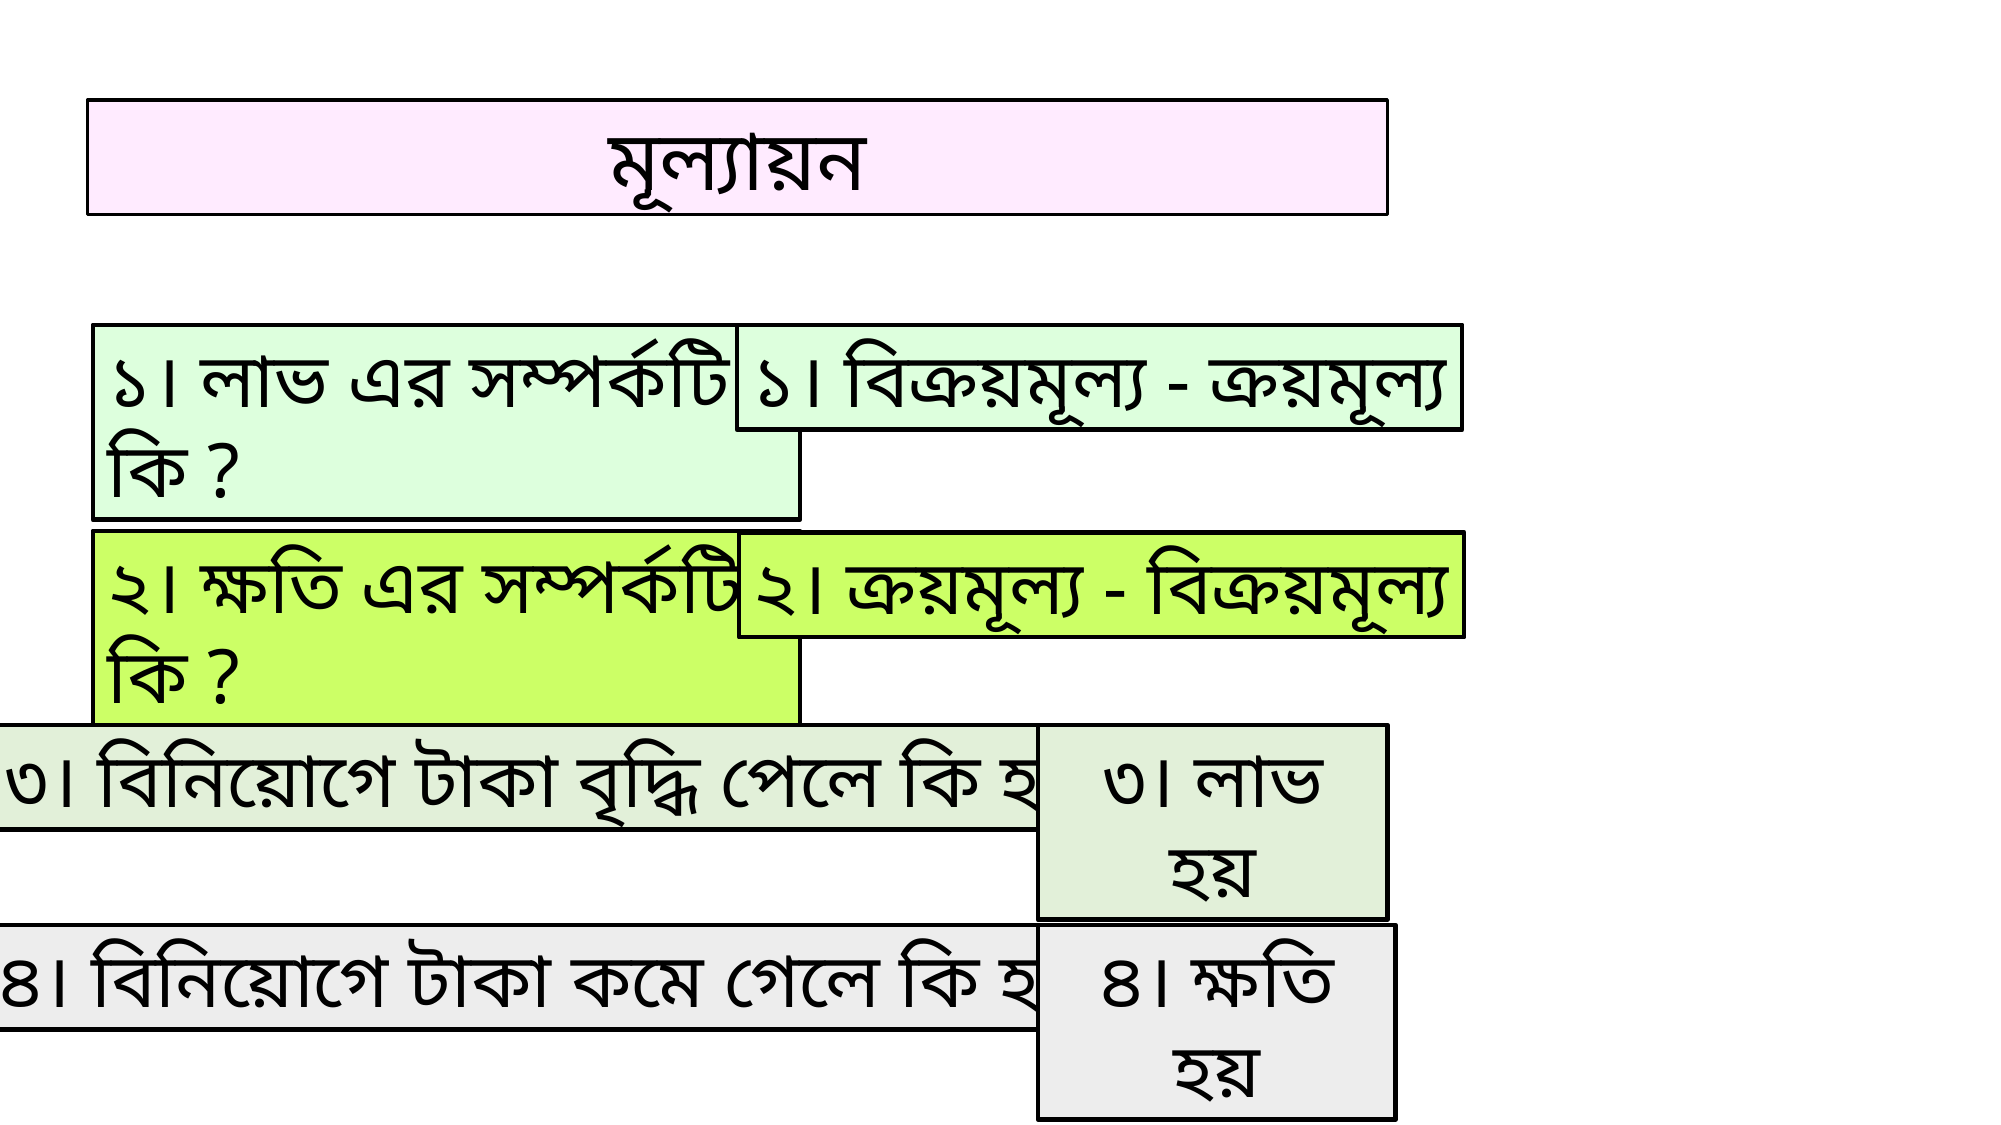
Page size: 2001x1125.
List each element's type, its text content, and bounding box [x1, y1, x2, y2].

text_box ১। লাভ এর সম্পর্কটি কি ? [92, 324, 800, 520]
text_box মূল্যায়ন [87, 99, 1388, 215]
text_box ১। বিক্রয়মূল্য - ক্রয়মূল্য [737, 324, 1463, 430]
text_box ৪। ক্ষতি হয় [1038, 924, 1396, 1120]
text_box ৪। বিনিয়োগে টাকা কমে গেলে কি হয় ? [0, 924, 1038, 1030]
text_box ২। ক্ষতি এর সম্পর্কটি কি ? [92, 530, 800, 724]
text_box ৩। লাভ হয় [1038, 724, 1388, 920]
text_box ৩। বিনিয়োগে টাকা বৃদ্ধি পেলে কি হয় ? [0, 724, 1038, 830]
text_box ২। ক্রয়মূল্য - বিক্রয়মূল্য [739, 532, 1465, 638]
